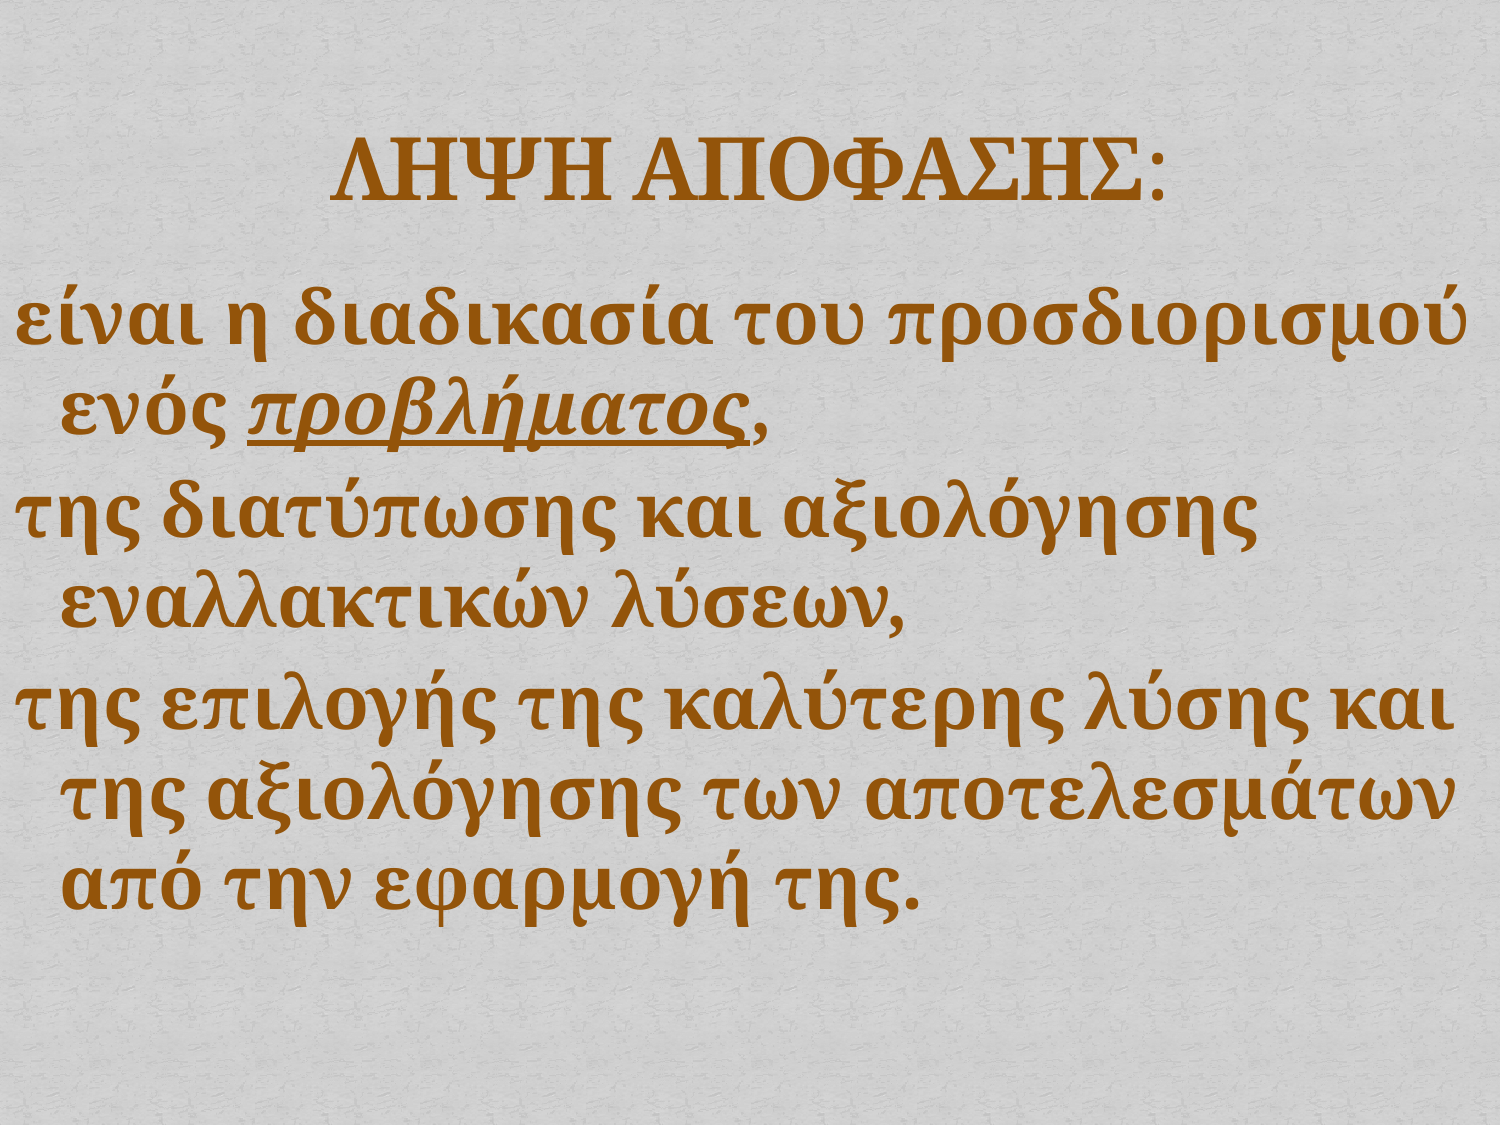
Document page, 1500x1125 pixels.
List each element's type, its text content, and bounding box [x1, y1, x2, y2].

list είναι η διαδικασία του προσδιορισμού ενός προβλήματος, της διατύπωσης και αξιολόγησης εναλλακτικών λύσεων, της επιλογής της καλύτερης λύσης και της αξιολόγησης των αποτελεσμάτων από την εφαρμογή της. [0, 262, 1500, 1083]
title ΛΗΨΗ ΑΠΟΦΑΣΗΣ: [74, 24, 1425, 225]
